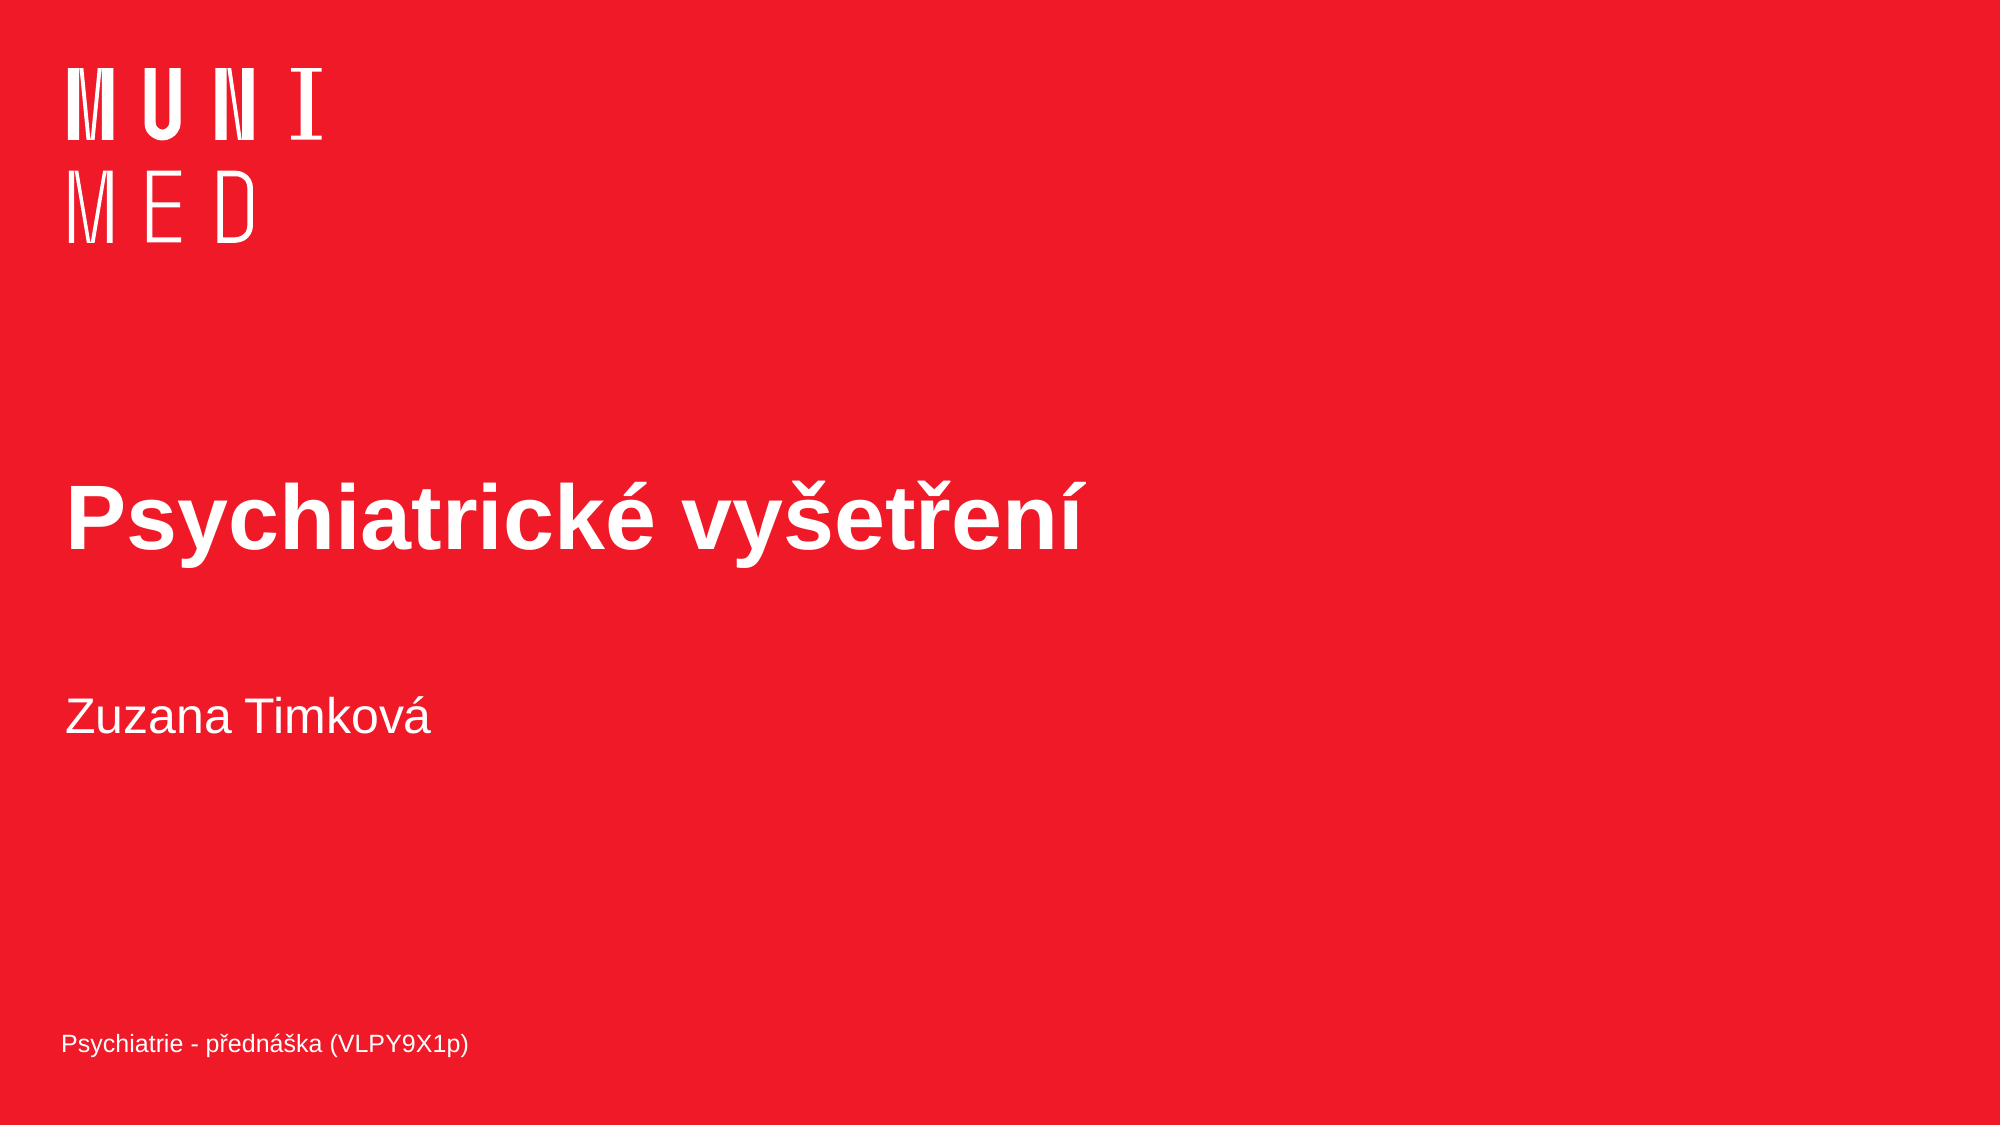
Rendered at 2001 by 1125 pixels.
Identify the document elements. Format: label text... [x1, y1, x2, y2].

subtitle Zuzana Timková [65, 675, 1930, 790]
title Psychiatrické vyšetření [65, 475, 1930, 668]
footer Psychiatrie - přednáška (VLPY9X1p) [61, 1021, 1361, 1063]
